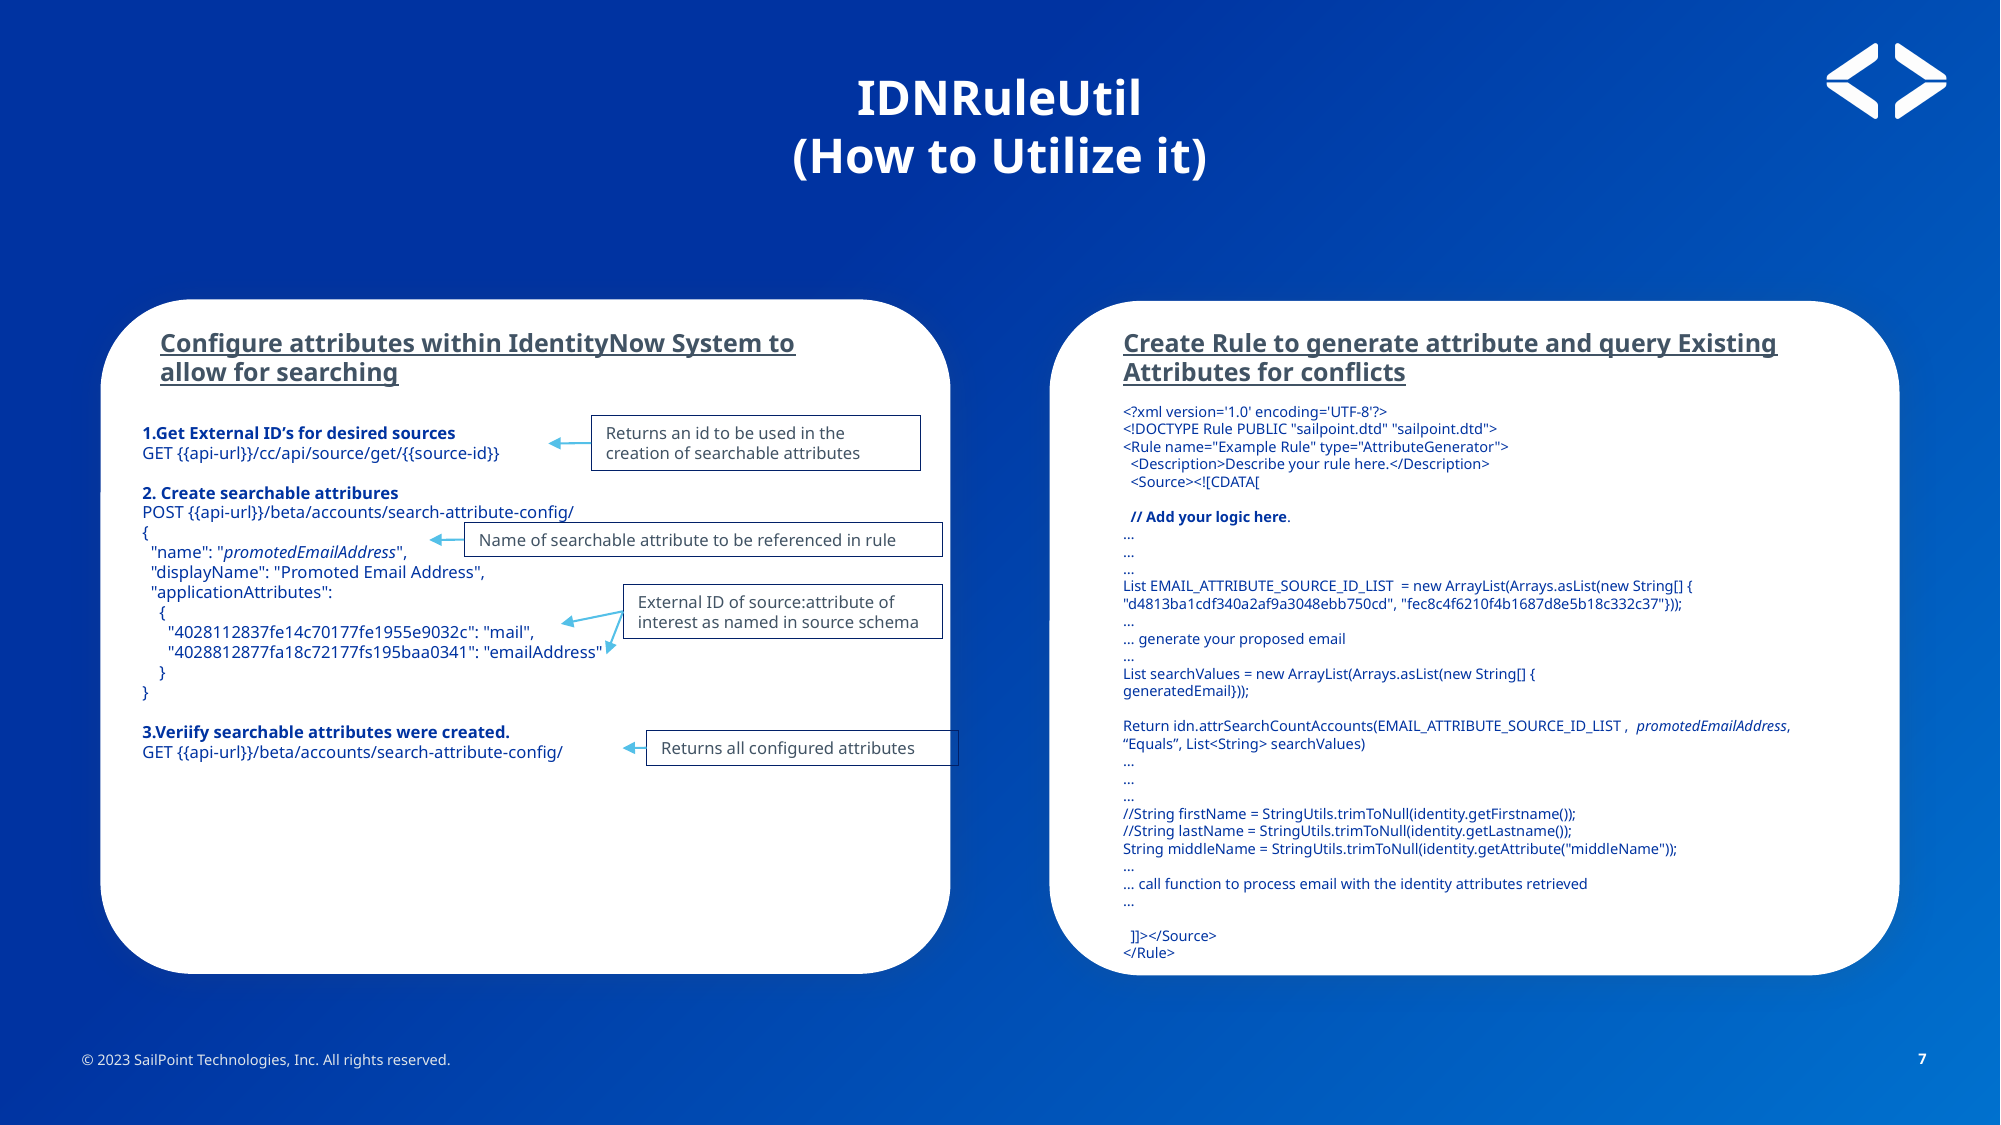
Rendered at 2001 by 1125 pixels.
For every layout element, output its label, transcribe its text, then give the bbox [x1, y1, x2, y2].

text_box Name of searchable attribute to be referenced in rule [464, 522, 943, 557]
text_box Returns all configured attributes [646, 730, 959, 766]
footer © 2023 SailPoint Technologies, Inc. All rights reserved. [66, 1040, 703, 1079]
title IDNRuleUtil (How to Utilize it) [201, 59, 1799, 191]
text_box Create Rule to generate attribute and query Existing Attributes for conflicts [1108, 319, 1828, 407]
text_box External ID of source:attribute of interest as named in source schema [623, 584, 943, 639]
text_box Returns an id to be used in the creation of searchable attributes [591, 415, 921, 471]
text_box <?xml version='1.0' encoding='UTF-8'?> <!DOCTYPE Rule PUBLIC "sailpoint.dtd" "sailpoint.dtd"> <Rule name="Example Rule" type="AttributeGenerator"> <Description>Describe your rule here.</Description> <Source><![CDATA[ // Add your logic here. … … … List EMAIL_ATTRIBUTE_SOURCE_ID_LIST = new ArrayList(Arrays.asList(new String[] { "d4813ba1cdf340a2af9a3048ebb750cd", "fec8c4f6210f4b1687d8e5b18c332c37"})); … … generate your proposed email … List searchValues = new ArrayList(Arrays.asList(new String[] { generatedEmail})); Return idn.attrSearchCountAccounts(EMAIL_ATTRIBUTE_SOURCE_ID_LIST , promotedEmailAddress, “Equals”, List<String> searchValues) … … … //String firstName = StringUtils.trimToNull(identity.getFirstname()); //String lastName = StringUtils.trimToNull(identity.getLastname()); String middleName = StringUtils.trimToNull(identity.getAttribute("middleName")); … … call function to process email with the identity attributes retrieved … ]]></Source> </Rule> [1108, 395, 1812, 970]
picture [1811, 18, 1962, 144]
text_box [560, 611, 624, 624]
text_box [606, 622, 624, 655]
text_box Configure attributes within IdentityNow System to allow for searching [145, 319, 865, 407]
text_box 1.Get External ID’s for desired sources GET {{api-url}}/cc/api/source/get/{{source-id}} 2. Create searchable attribures POST {{api-url}}/beta/accounts/search-attribute-config/ { "name": "promotedEmailAddress", "displayName": "Promoted Email Address", "applicationAttributes": { "4028112837fe14c70177fe1955e9032c": "mail", "4028812877fa18c72177fs195baa0341": "emailAddress" } } 3.Veriify searchable attributes were created. GET {{api-url}}/beta/accounts/search-attribute-config/ [127, 395, 647, 815]
slide_number 7 [1811, 1040, 1942, 1079]
